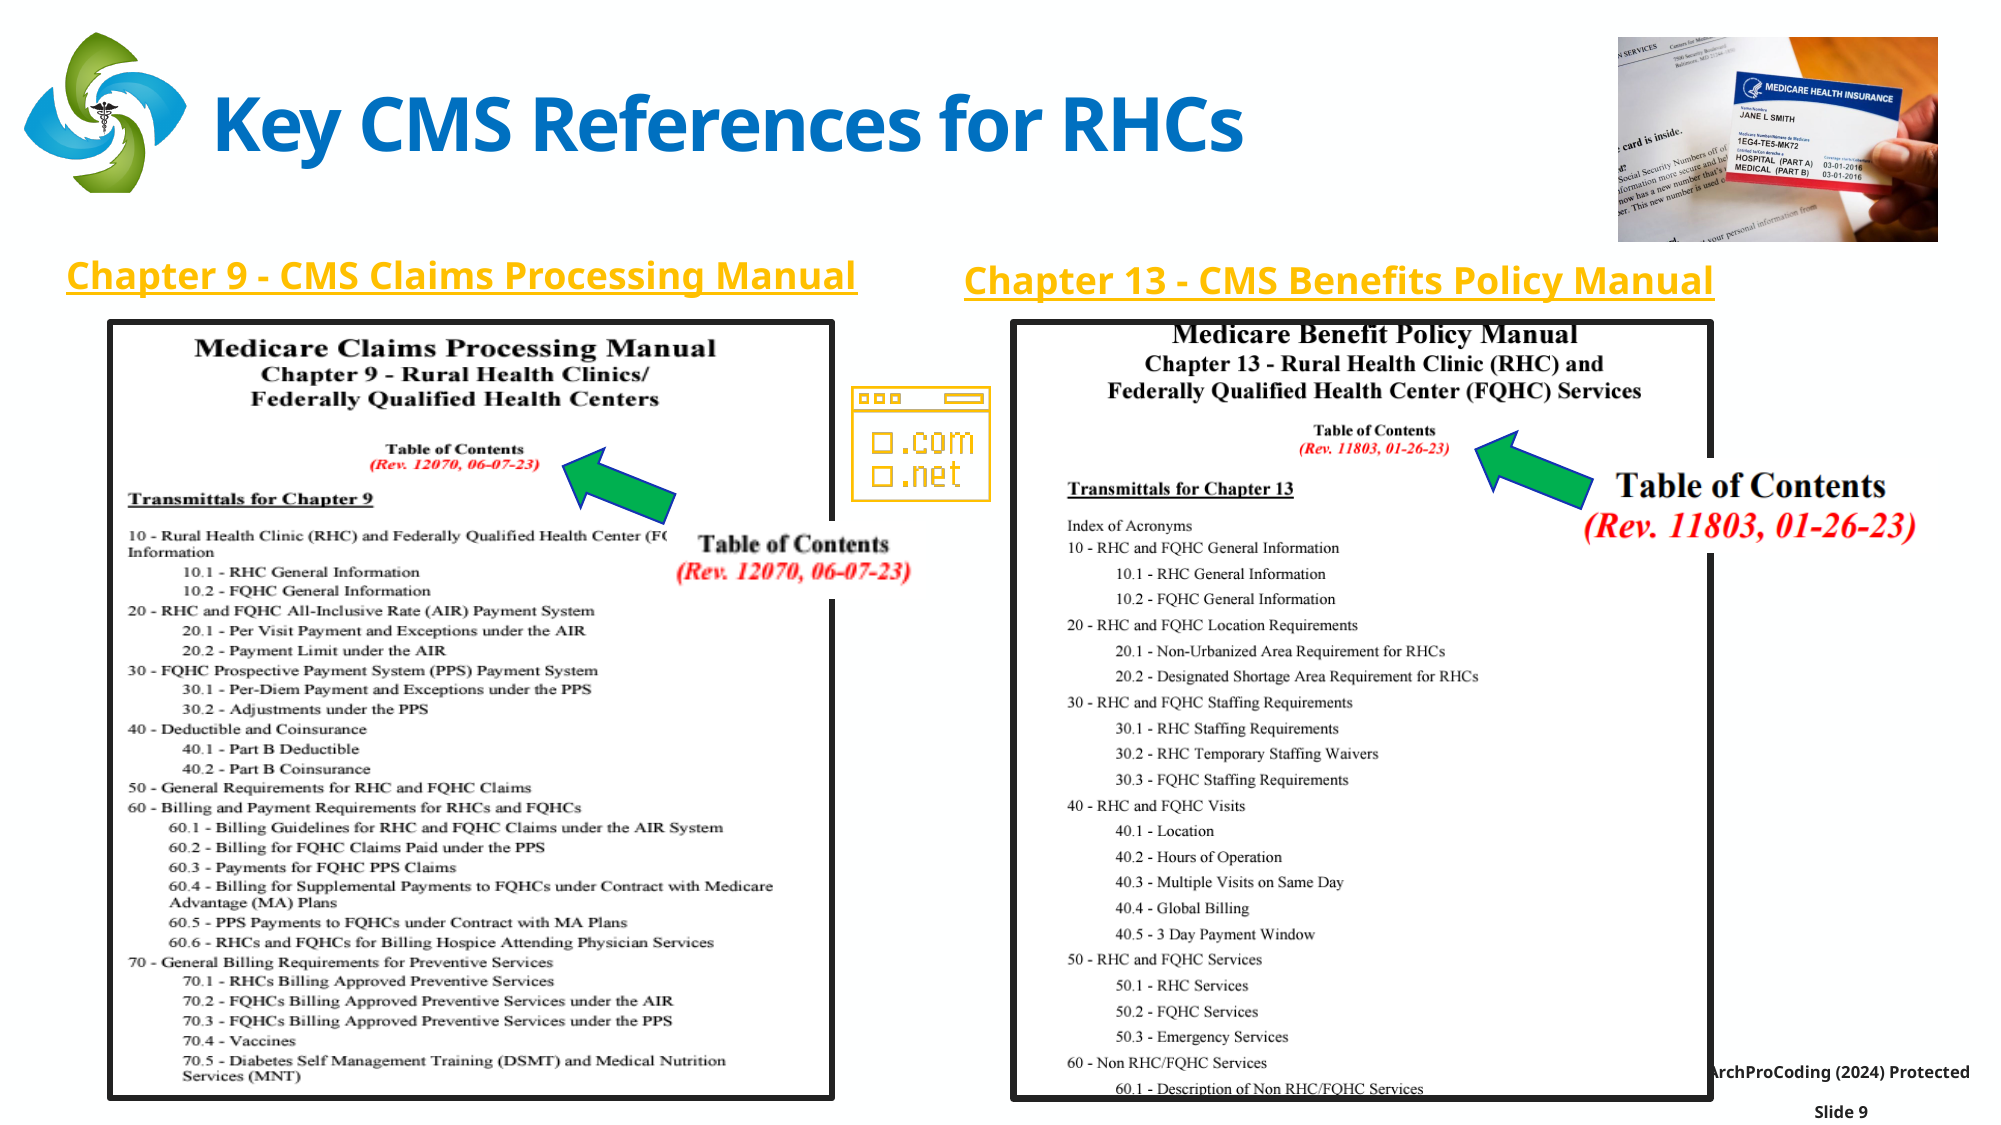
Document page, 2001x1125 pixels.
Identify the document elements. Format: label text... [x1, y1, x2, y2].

picture [17, 28, 191, 192]
text_box Chapter 9 - CMS Claims Processing Manual [0, 192, 925, 266]
picture [1016, 325, 1938, 1096]
title Key CMS References for RHCs [211, 62, 1618, 196]
text_box Chapter 13 - CMS Benefits Policy Manual [920, 197, 1759, 314]
picture [113, 325, 926, 1096]
picture [1618, 37, 1938, 242]
picture [851, 386, 991, 503]
